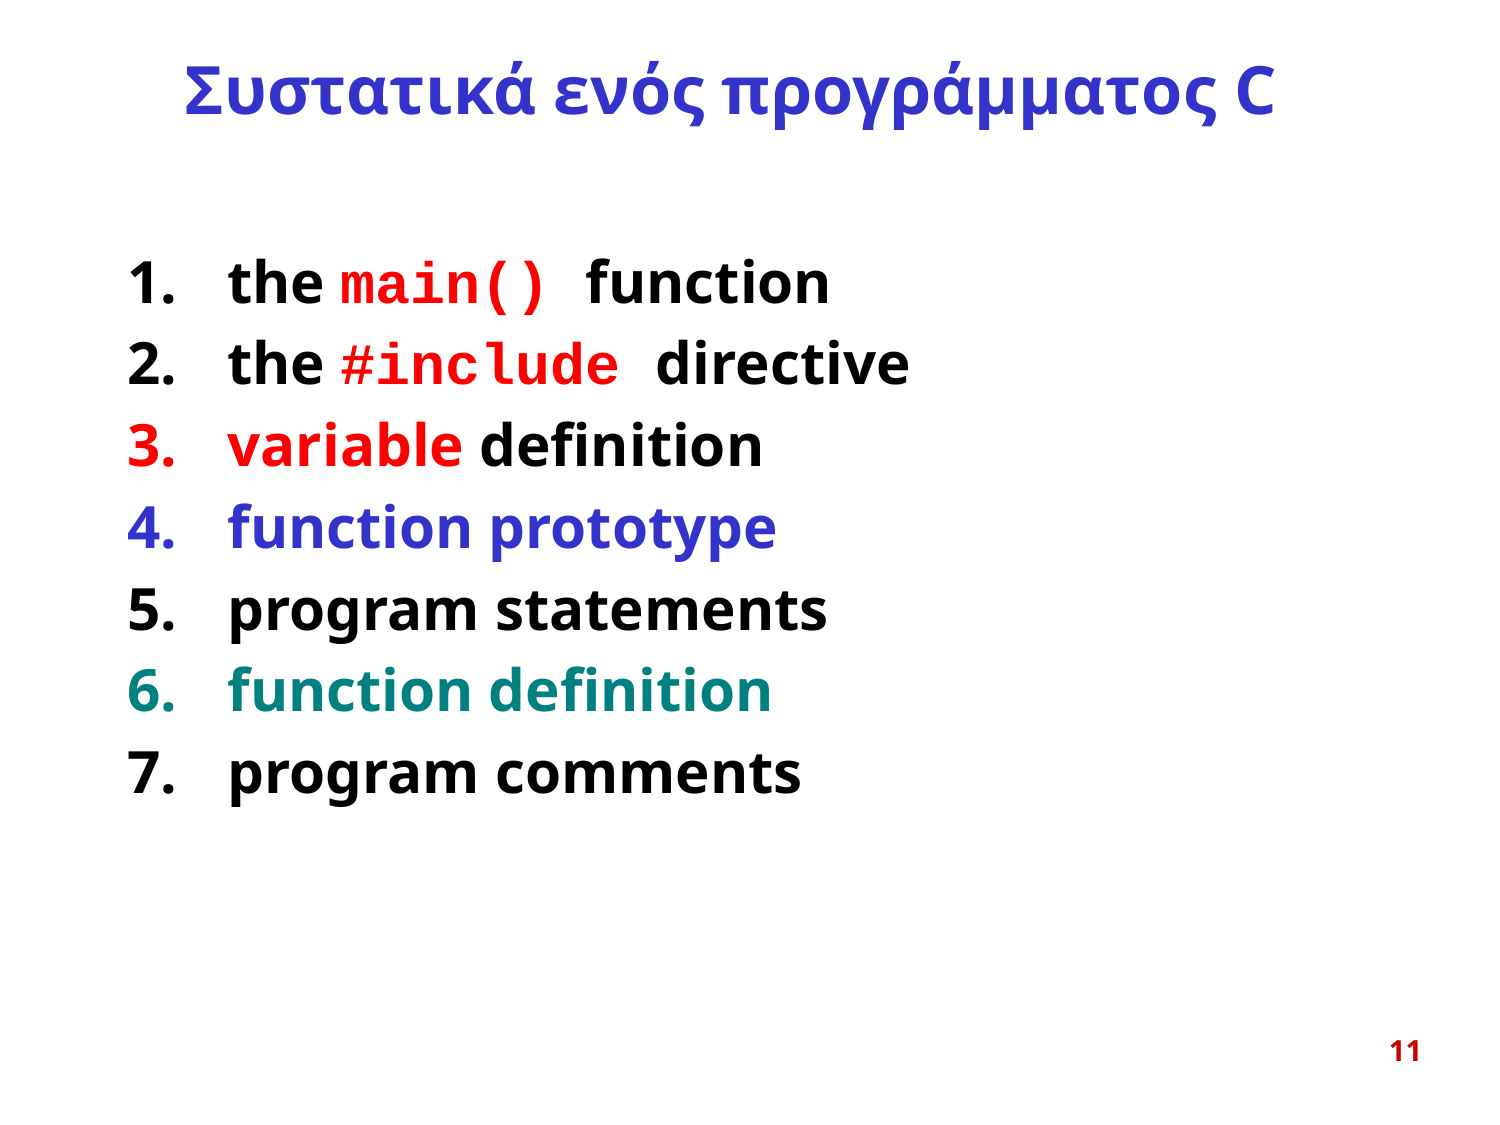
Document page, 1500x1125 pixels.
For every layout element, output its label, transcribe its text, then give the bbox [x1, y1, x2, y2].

list the main() function the #include directive variable definition function prototype program statements function definition program comments [112, 237, 1388, 913]
slide_number 11 [1250, 1025, 1438, 1100]
title Συστατικά ενός προγράμματος C [50, 50, 1438, 125]
